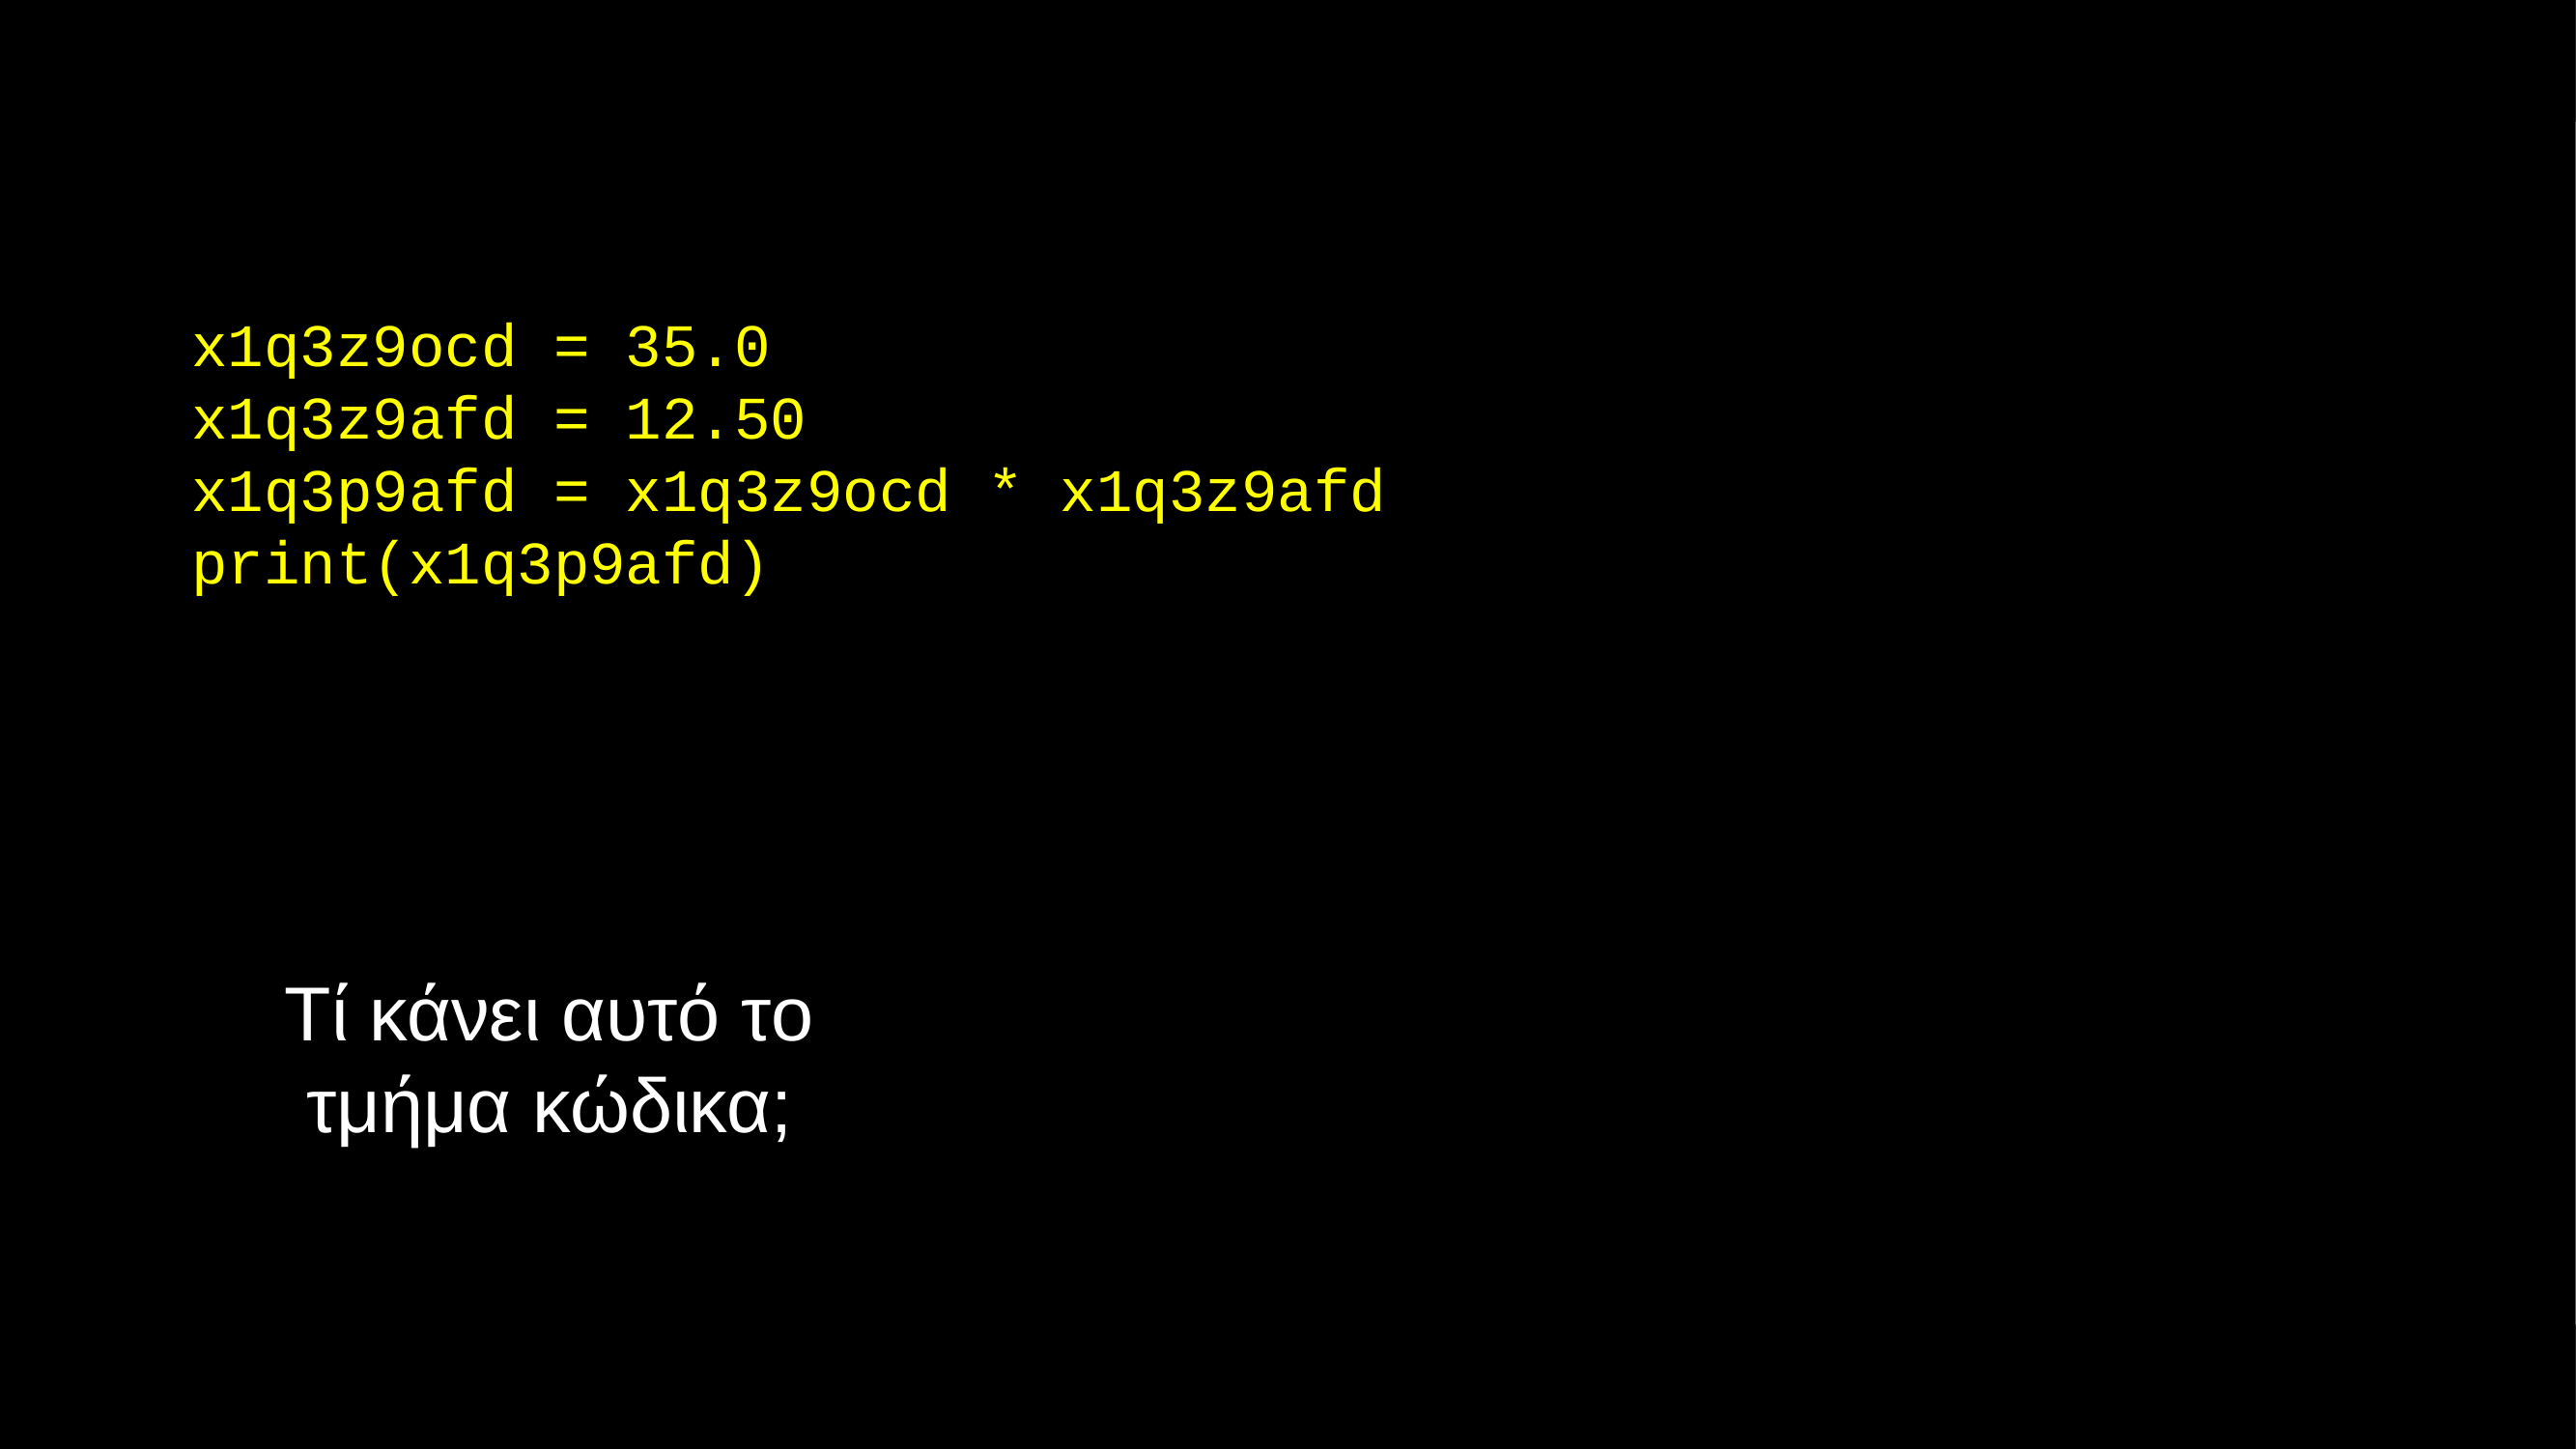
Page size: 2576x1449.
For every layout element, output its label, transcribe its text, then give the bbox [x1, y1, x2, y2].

text_box x1q3z9ocd = 35.0 x1q3z9afd = 12.50 x1q3p9afd = x1q3z9ocd * x1q3z9afd print(x1q3p9afd) [191, 266, 1514, 637]
text_box Τί κάνει αυτό το τμήμα κώδικα; [243, 959, 856, 1153]
